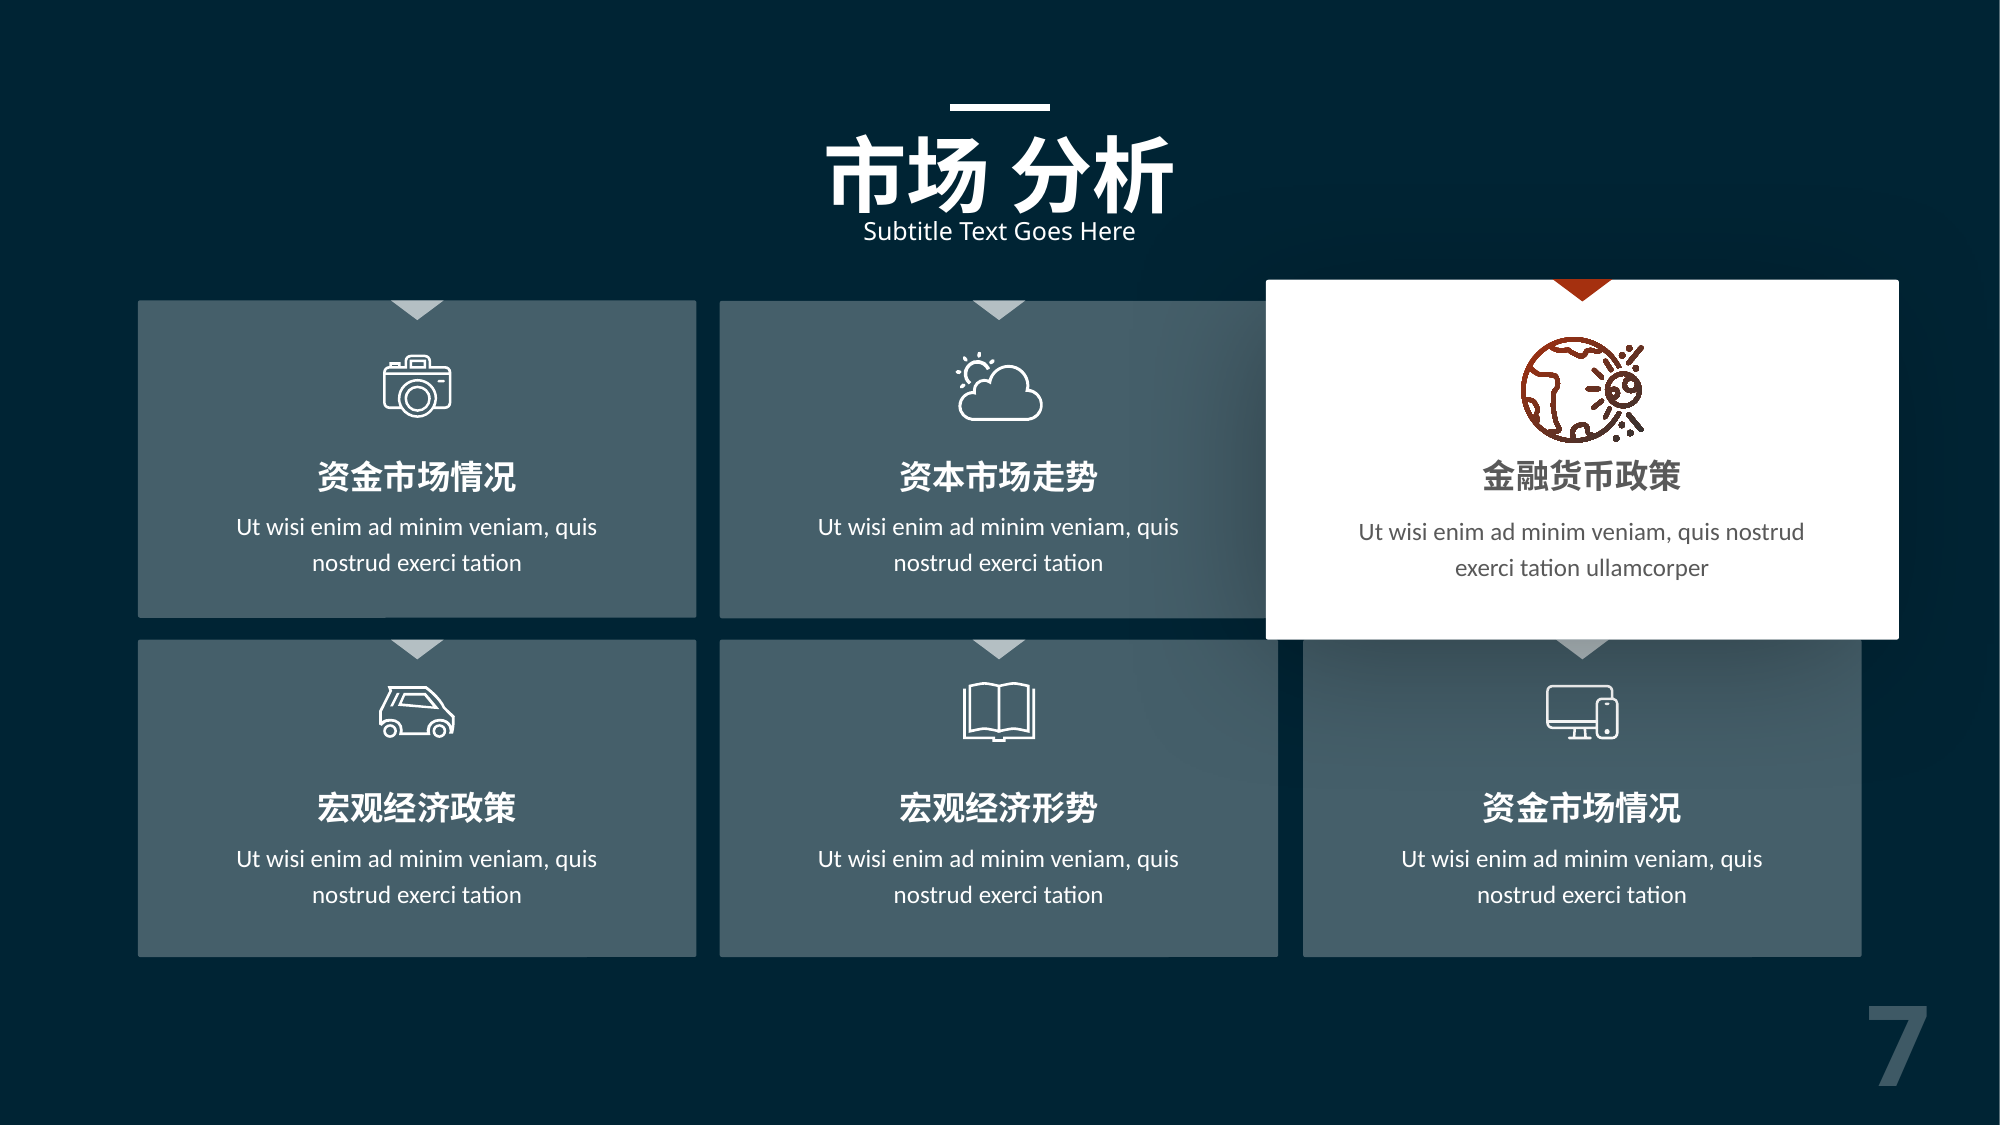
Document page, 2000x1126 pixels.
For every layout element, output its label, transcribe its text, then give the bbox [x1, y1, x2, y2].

text_box [958, 364, 1043, 421]
text_box 资金市场情况 [1431, 779, 1733, 829]
text_box [955, 369, 962, 375]
text_box Ut wisi enim ad minim veniam, quis nostrud exerci tation [1365, 829, 1799, 916]
text_box 资本市场走势 [848, 448, 1150, 497]
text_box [1265, 278, 1900, 640]
text_box [388, 298, 446, 322]
text_box [717, 637, 1281, 960]
text_box [717, 298, 1210, 621]
text_box [388, 637, 446, 662]
text_box [135, 298, 699, 620]
text_box [963, 360, 990, 385]
text_box [135, 637, 699, 960]
text_box 宏观经济形势 [848, 779, 1150, 829]
text_box Ut wisi enim ad minim veniam, quis nostrud exerci tation [200, 829, 634, 916]
text_box [963, 688, 1036, 742]
text_box 资金市场情况 [266, 448, 568, 497]
text_box Ut wisi enim ad minim veniam, quis nostrud exerci tation [782, 829, 1216, 916]
text_box Ut wisi enim ad minim veniam, quis nostrud exerci tation [200, 497, 634, 584]
text_box [432, 724, 447, 738]
text_box [383, 724, 397, 738]
text_box Subtitle Text Goes Here [784, 207, 1215, 253]
text_box [383, 354, 452, 418]
text_box [379, 686, 455, 736]
text_box 7 [1796, 966, 2000, 1126]
text_box Ut wisi enim ad minim veniam, quis nostrud exerci tation [782, 497, 1178, 584]
text_box [970, 637, 1028, 662]
text_box 宏观经济政策 [266, 779, 568, 829]
text_box 市场 分析 [684, 115, 1316, 231]
text_box [970, 298, 1028, 322]
text_box [1301, 717, 1864, 960]
text_box [968, 682, 1030, 733]
